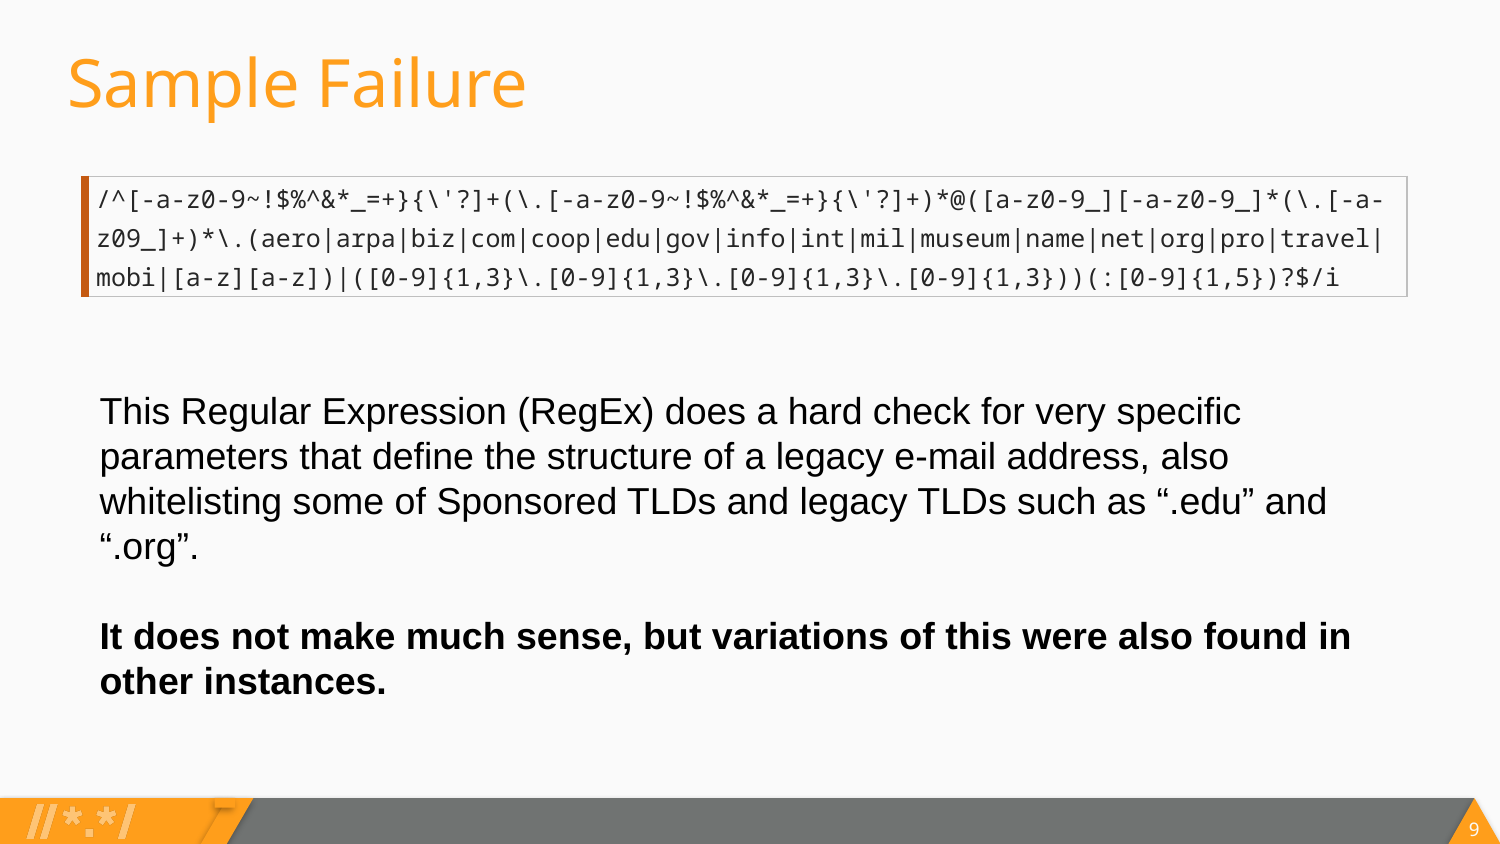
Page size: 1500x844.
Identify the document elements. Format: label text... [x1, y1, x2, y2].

text_box This Regular Expression (RegEx) does a hard check for very specific parameters that define the structure of a legacy e-mail address, also whitelisting some of Sponsored TLDs and legacy TLDs such as “.edu” and “.org”. It does not make much sense, but variations of this were also found in other instances. [84, 379, 1379, 709]
title Sample Failure [52, 33, 1439, 175]
table_header /^[-a-z0-9~!$%^&*_=+}{\'?]+(\.[-a-z0-9~!$%^&*_=+}{\'?]+)*@([a-z0-9_][-a-z0-9_]*(\.[-a-z09_]+)*\.(aero|arpa|biz|com|coop|edu|gov|info|int|mil|museum|name|net|org|pro|travel|mobi|[a-z][a-z])|([0-9]{1,3}\.[0-9]{1,3}\.[0-9]{1,3}\.[0-9]{1,3}))(:[0-9]{1,5})?$/i [89, 177, 1406, 296]
